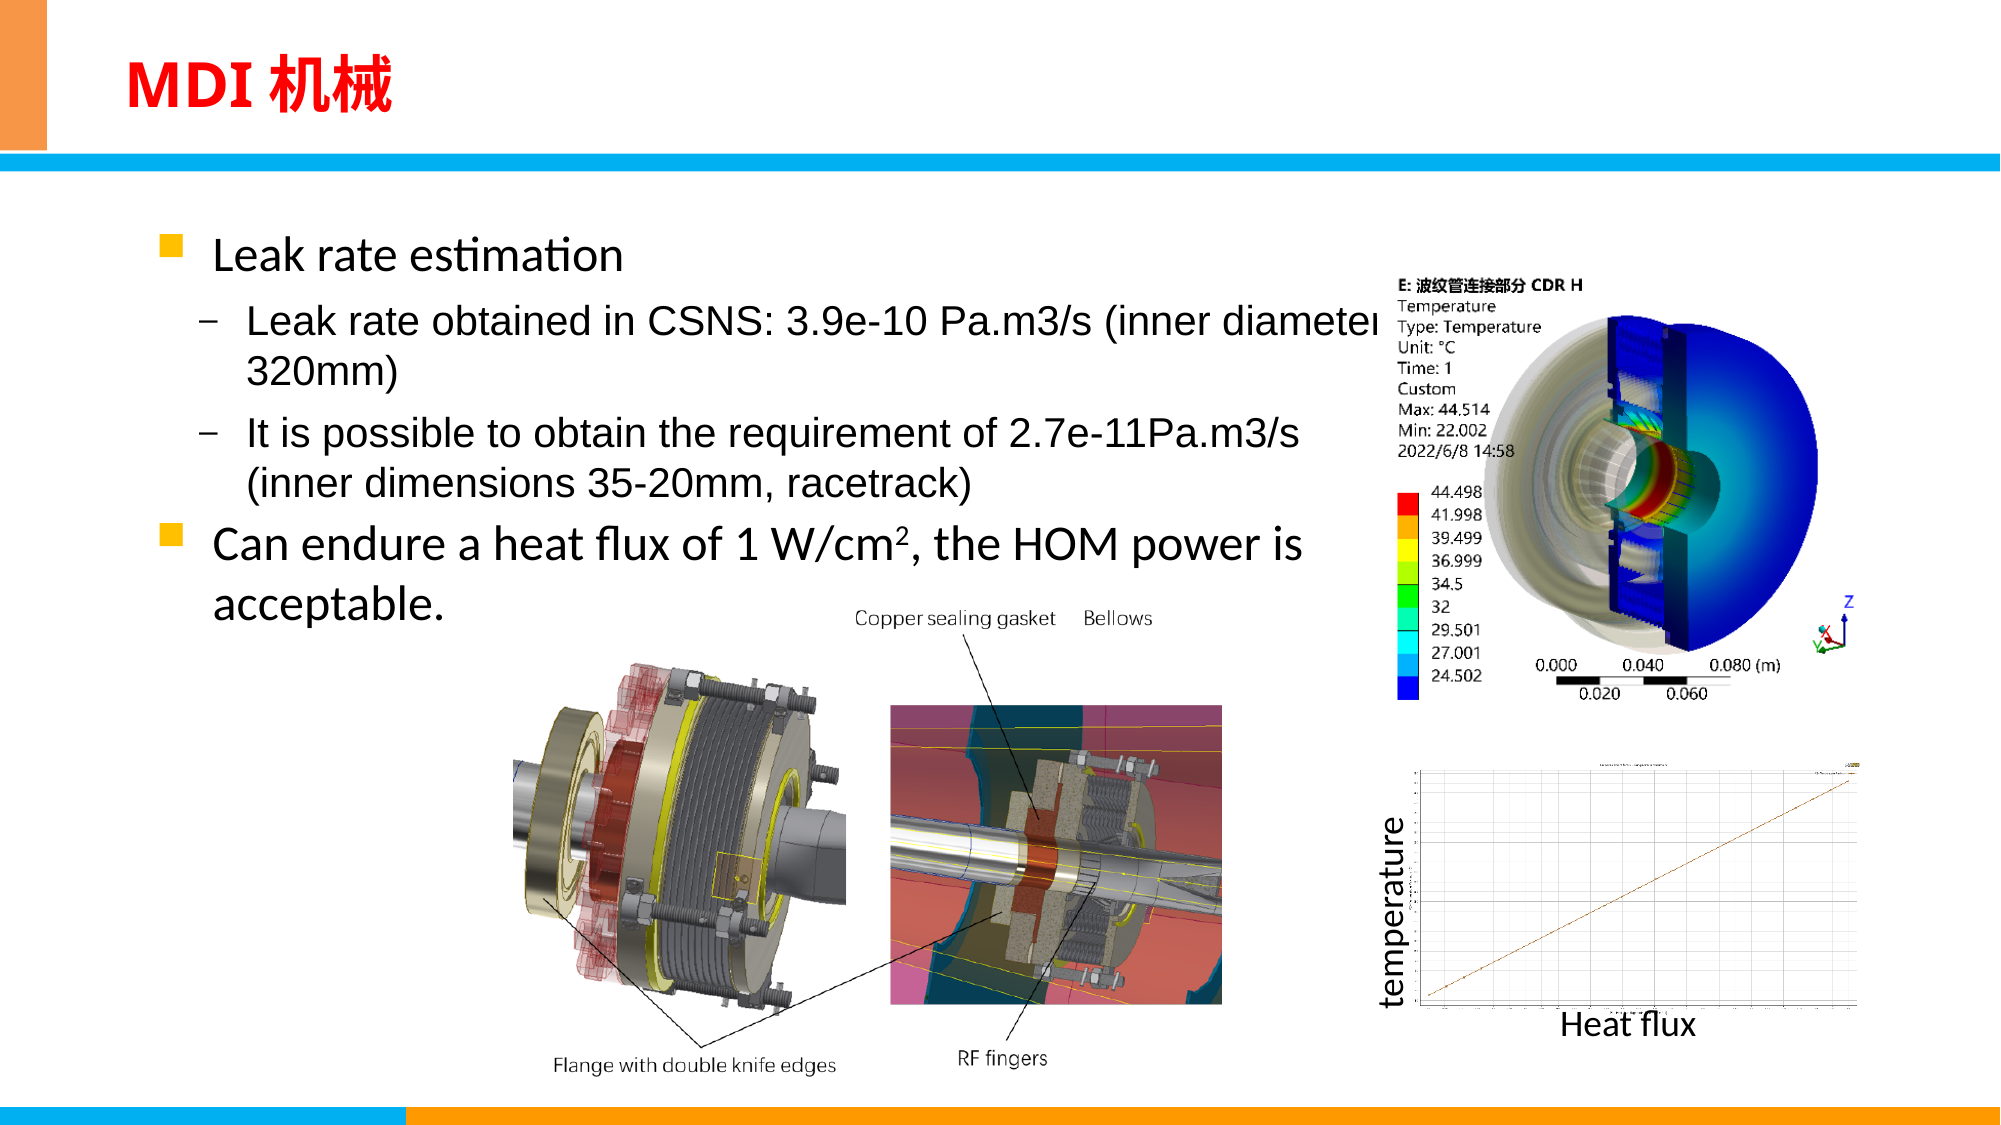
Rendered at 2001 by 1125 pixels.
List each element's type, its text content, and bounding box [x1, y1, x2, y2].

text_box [1357, 700, 1947, 1053]
title MDI机械 [109, 23, 1875, 143]
text_box Leak rate estimation Leak rate obtained in CSNS: 3.9e-10 Pa.m3/s (inner diameter 320mm) It is possible to obtain the requirement of 2.7e-11Pa.m3/s (inner dimensions 35-20mm, racetrack) Can endure a heat flux of 1 W/cm2, the HOM power is acceptable. [109, 213, 1407, 638]
picture [1377, 255, 1910, 700]
picture [512, 597, 1222, 1091]
